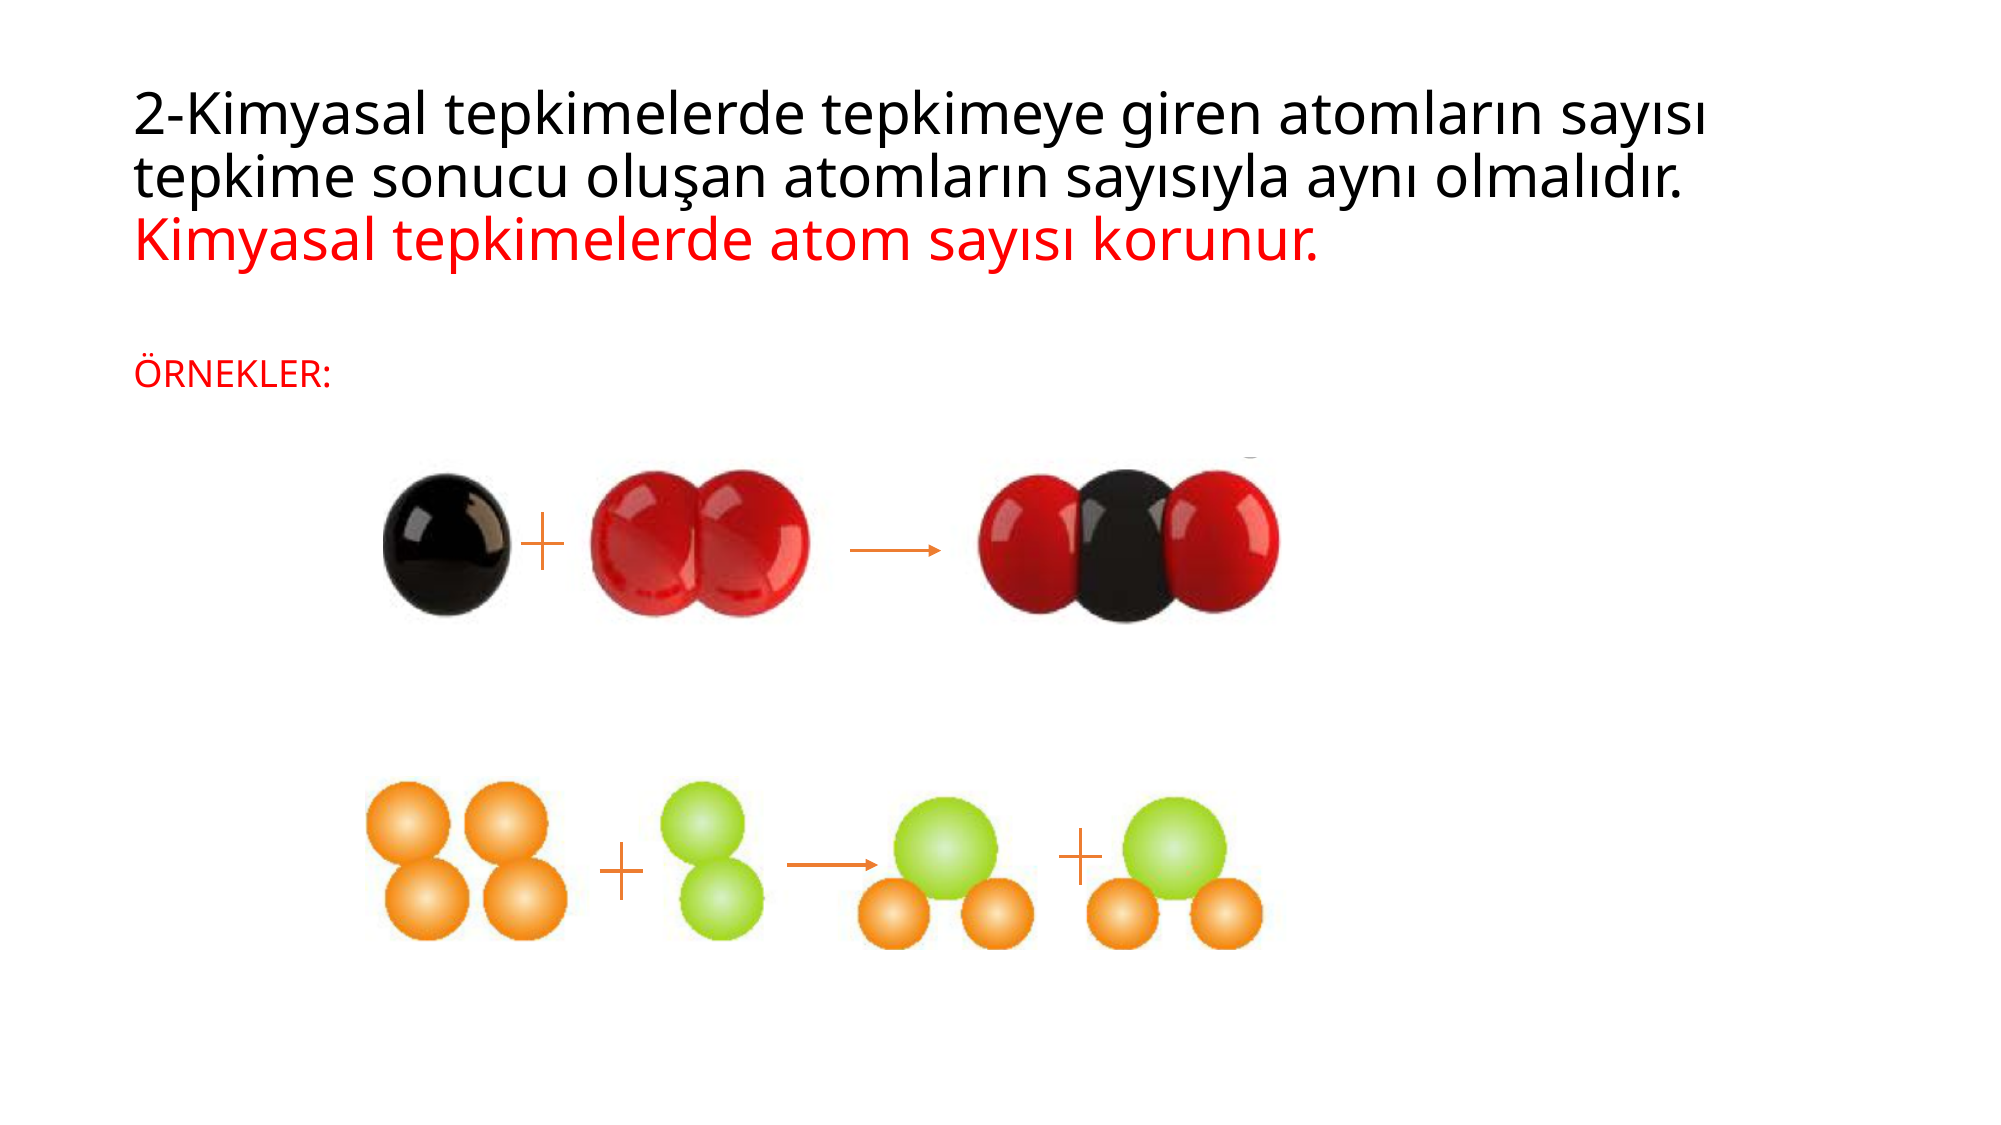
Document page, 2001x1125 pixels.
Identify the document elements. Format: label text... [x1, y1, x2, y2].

picture [382, 456, 1282, 645]
list 2-Kimyasal tepkimelerde tepkimeye giren atomların sayısı tepkime sonucu oluşan atomların sayısıyla aynı olmalıdır. Kimyasal tepkimelerde atom sayısı korunur. ÖRNEKLER: [118, 76, 1844, 791]
picture [364, 776, 1320, 950]
